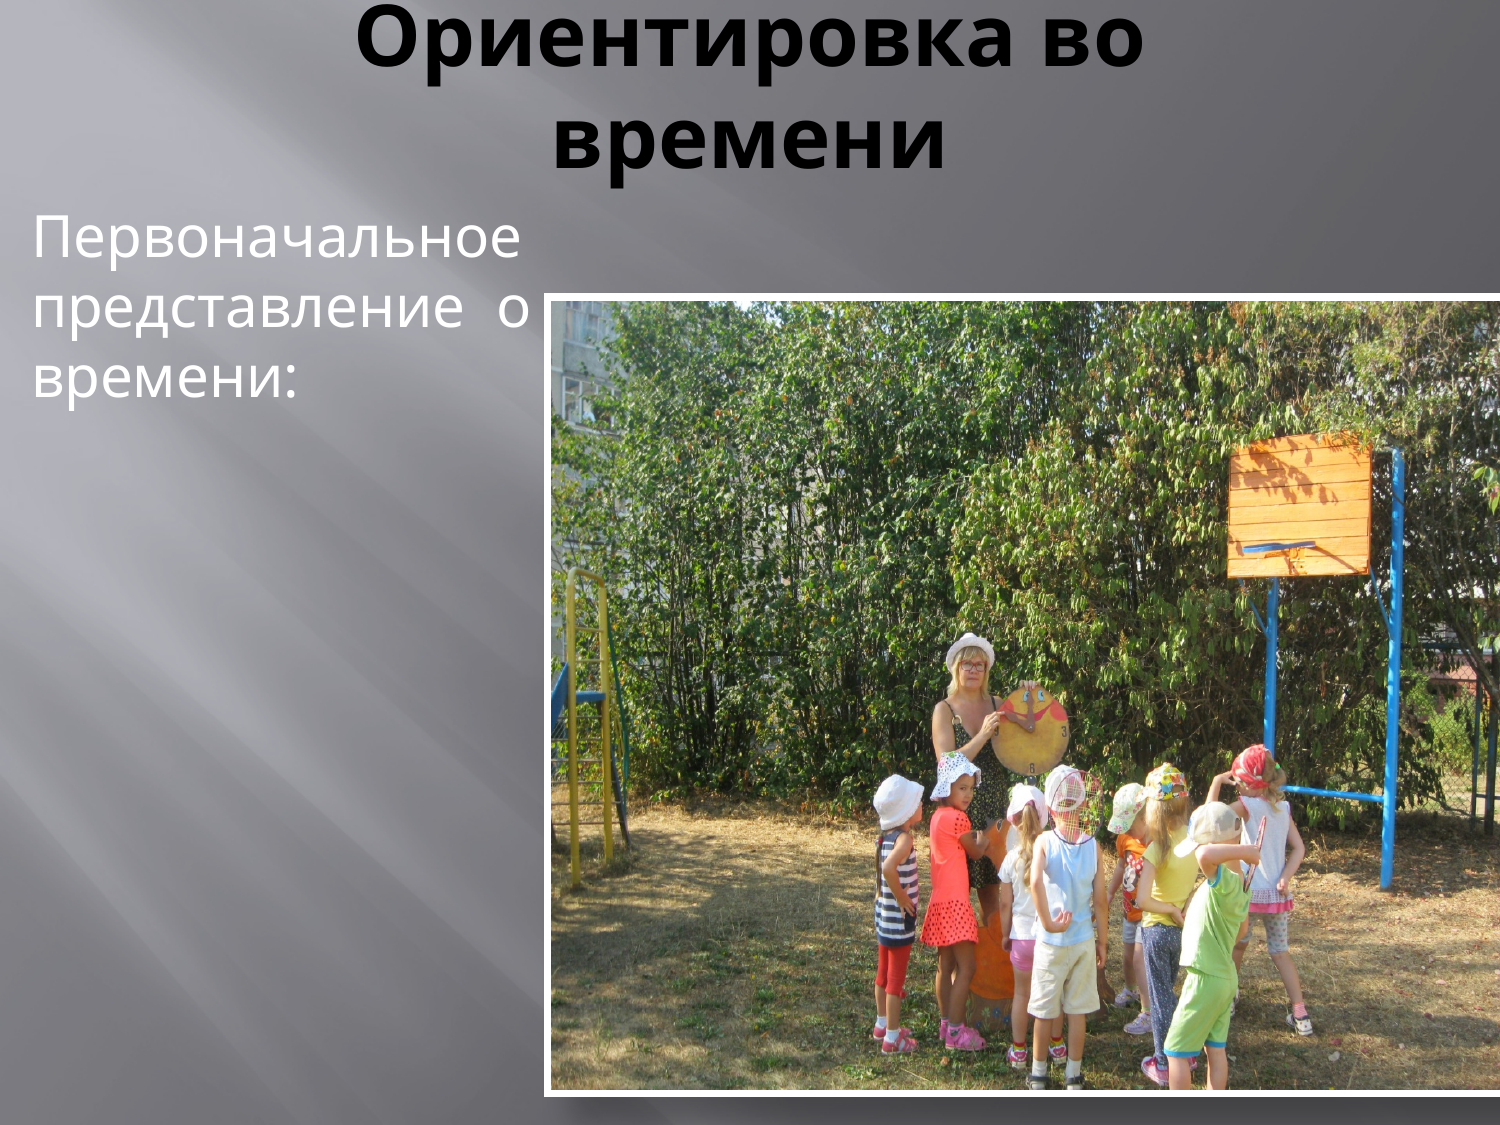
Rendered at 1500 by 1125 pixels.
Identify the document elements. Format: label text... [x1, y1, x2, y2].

title Ориентировка во времени [300, 99, 1200, 186]
picture [550, 300, 1500, 1091]
list Первоначальное представление о времени: [23, 191, 539, 1090]
